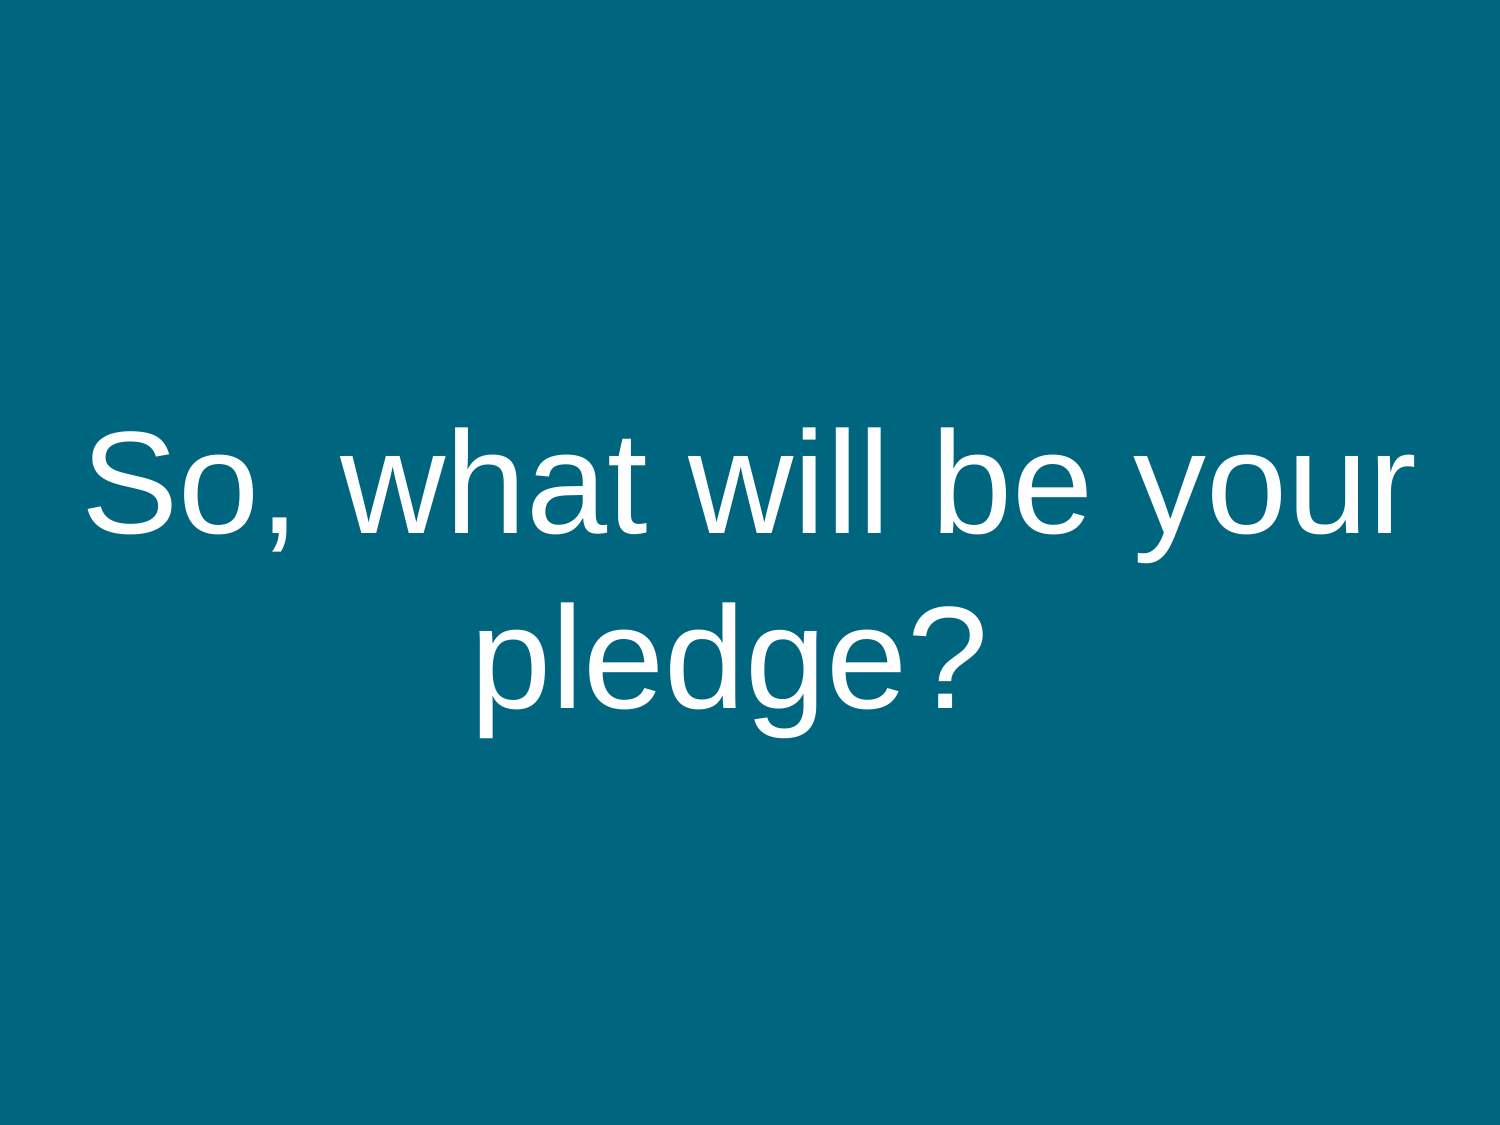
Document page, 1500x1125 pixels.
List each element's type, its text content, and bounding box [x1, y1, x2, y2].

title So, what will be your pledge? [0, 0, 1500, 1125]
